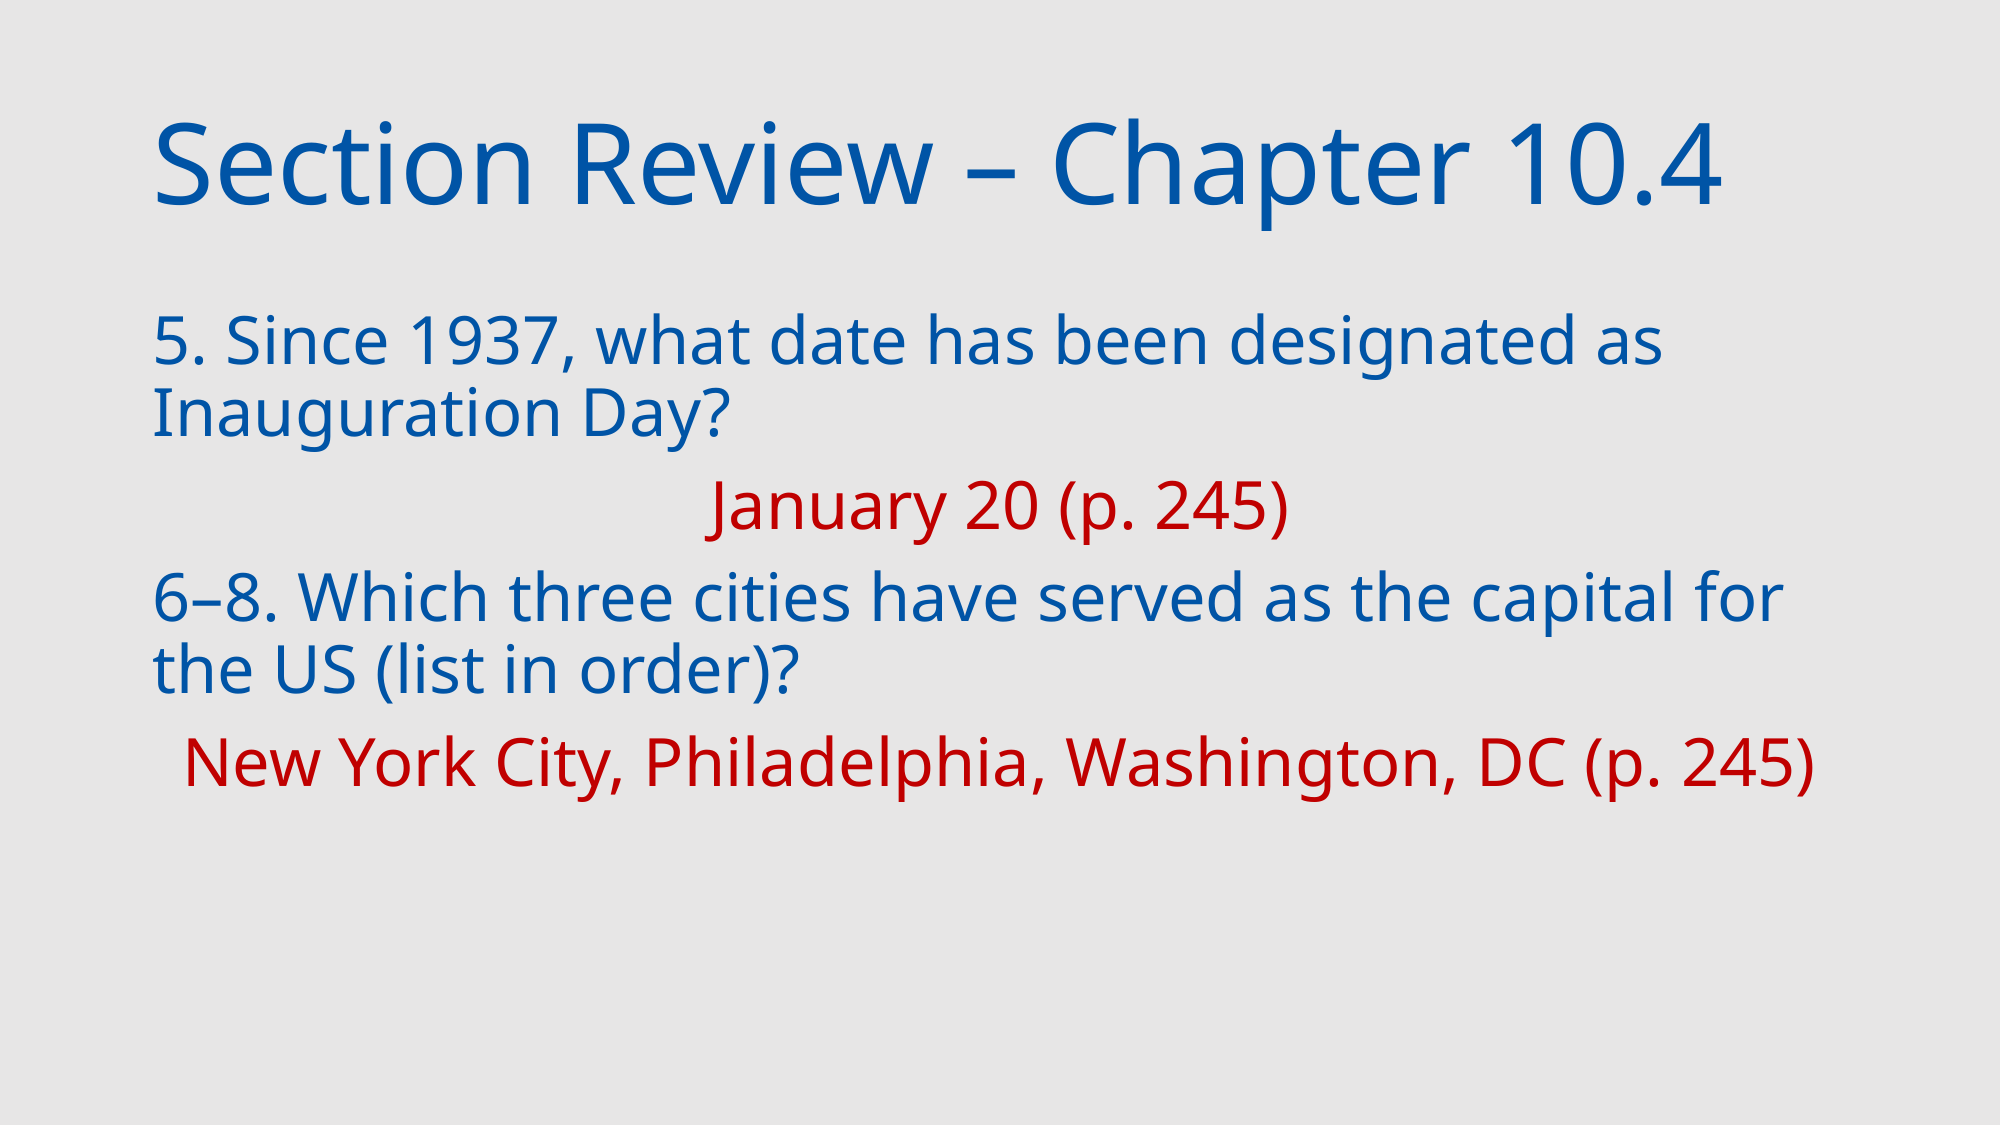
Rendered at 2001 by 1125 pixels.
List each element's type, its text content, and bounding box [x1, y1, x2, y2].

list 5. Since 1937, what date has been designated as Inauguration Day? January 20 (p. 245) 6–8. Which three cities have served as the capital for the US (list in order)? New York City, Philadelphia, Washington, DC (p. 245) [137, 299, 1863, 1014]
title Section Review – Chapter 10.4 [137, 59, 1863, 278]
